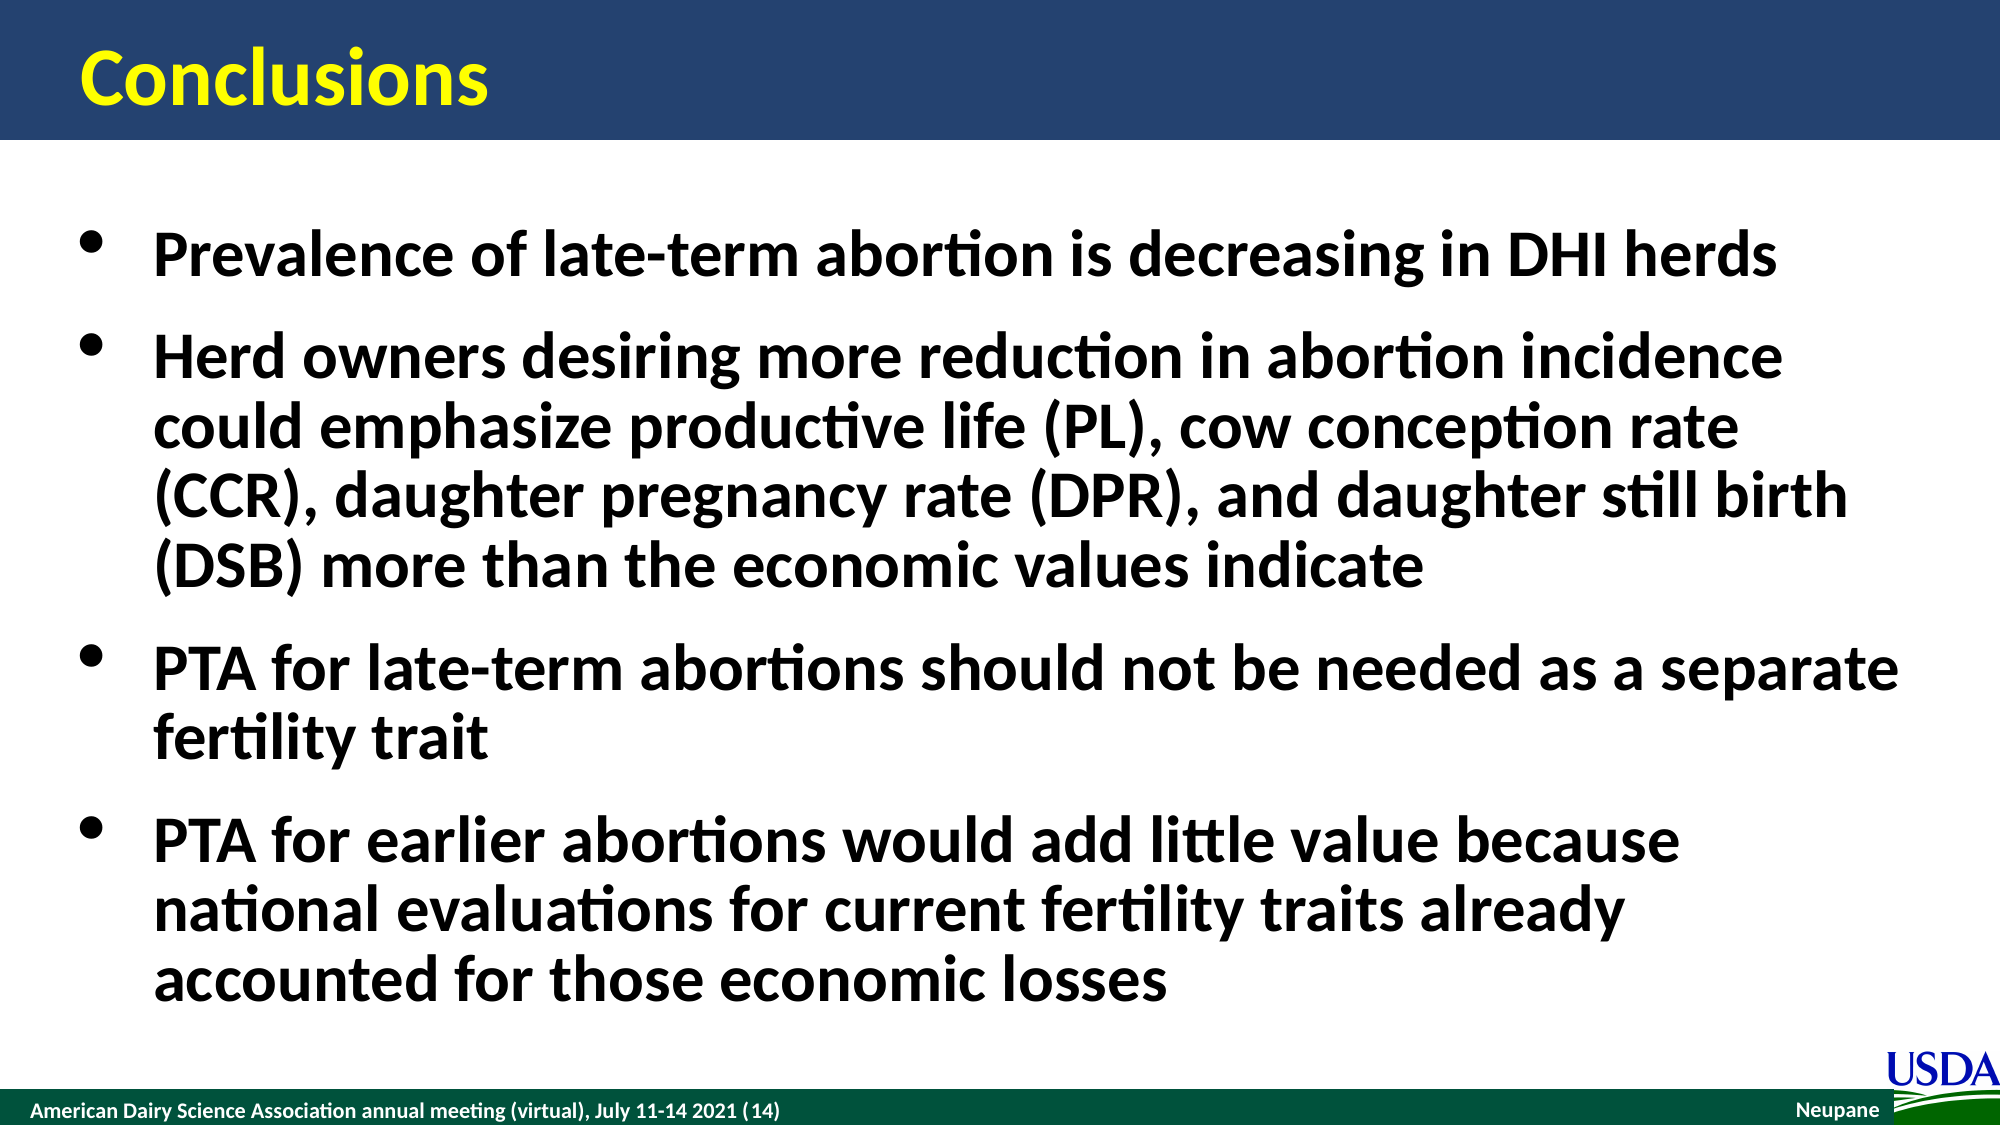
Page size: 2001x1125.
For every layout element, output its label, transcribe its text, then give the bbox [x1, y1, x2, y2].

picture [1887, 1051, 2000, 1125]
title Conclusions [80, 20, 1920, 125]
list Prevalence of late-term abortion is decreasing in DHI herds Herd owners desiring more reduction in abortion incidence could emphasize productive life (PL), cow conception rate (CCR), daughter pregnancy rate (DPR), and daughter still birth (DSB) more than the economic values indicate PTA for late-term abortions should not be needed as a separate fertility trait PTA for earlier abortions would add little value because national evaluations for current fertility traits already accounted for those economic losses [80, 219, 1920, 1020]
